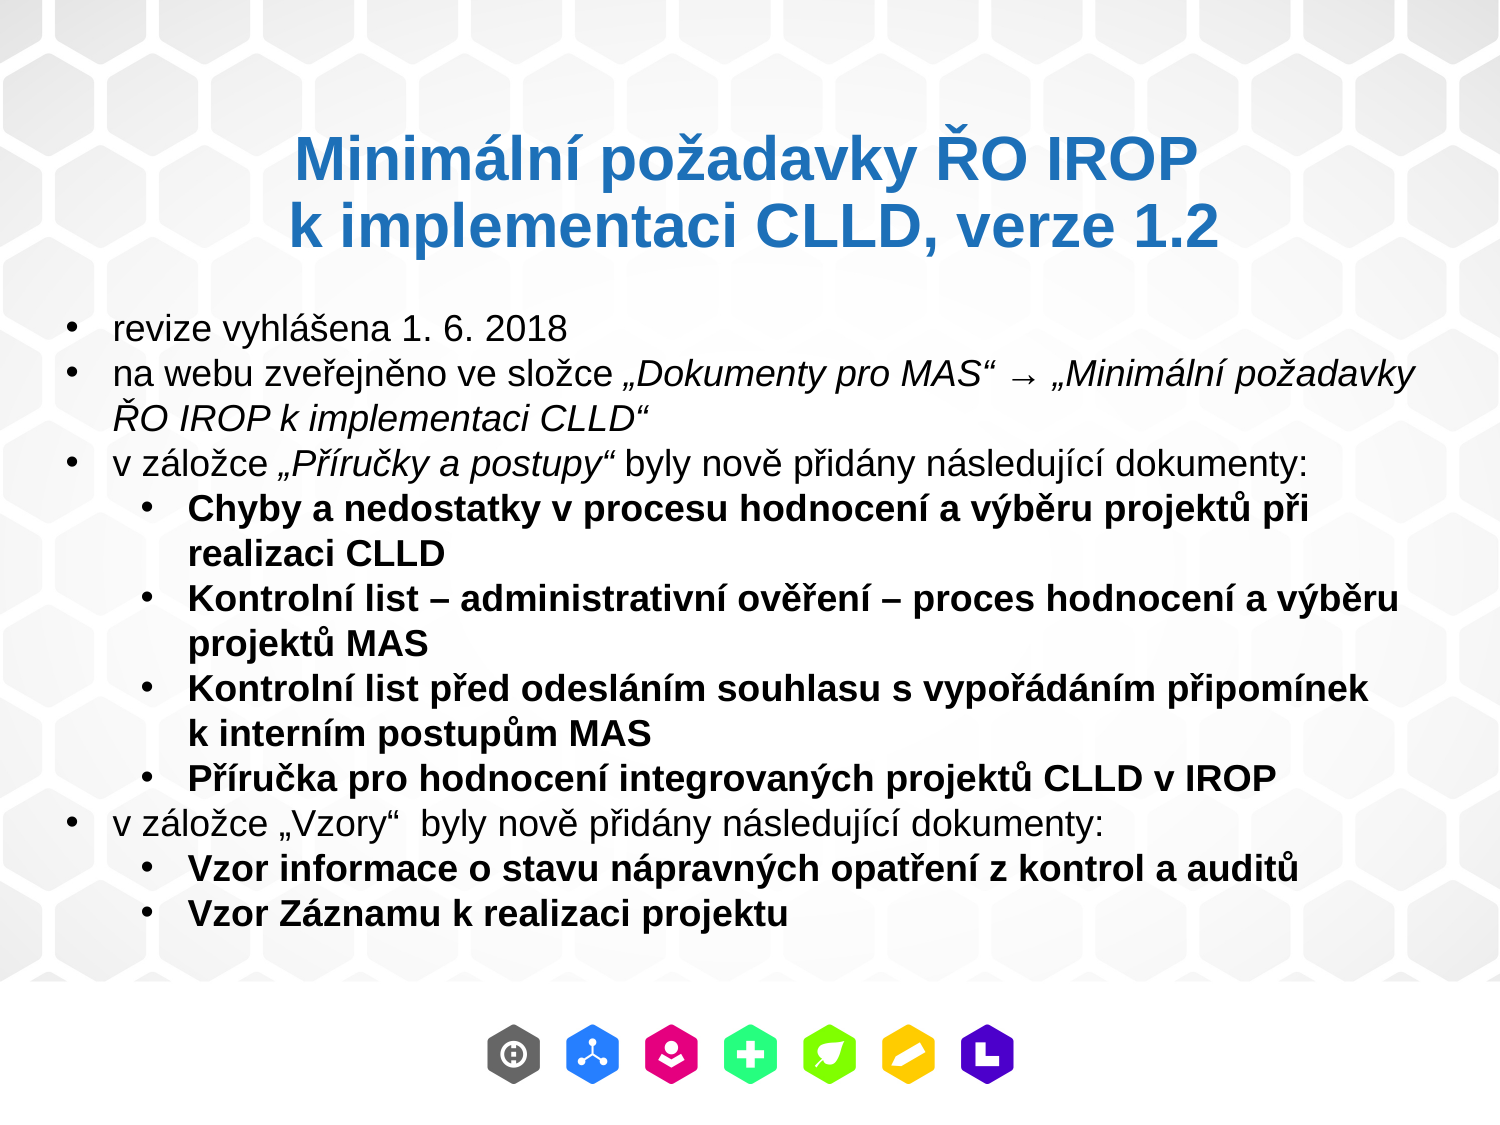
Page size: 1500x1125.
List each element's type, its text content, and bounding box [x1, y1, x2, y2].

text_box revize vyhlášena 1. 6. 2018 na webu zveřejněno ve složce „Dokumenty pro MAS“ → „Minimální požadavky ŘO IROP k implementaci CLLD“ v záložce „Příručky a postupy“ byly nově přidány následující dokumenty: Chyby a nedostatky v procesu hodnocení a výběru projektů při realizaci CLLD Kontrolní list – administrativní ověření – proces hodnocení a výběru projektů MAS Kontrolní list před odesláním souhlasu s vypořádáním připomínek k interním postupům MAS Příručka pro hodnocení integrovaných projektů CLLD v IROP v záložce „Vzory“ byly nově přidány následující dokumenty: Vzor informace o stavu nápravných opatření z kontrol a auditů Vzor Záznamu k realizaci projektu [50, 296, 1459, 987]
picture [0, 0, 1500, 1125]
text_box Minimální požadavky ŘO IROP k implementaci CLLD, verze 1.2 [87, 118, 1422, 269]
